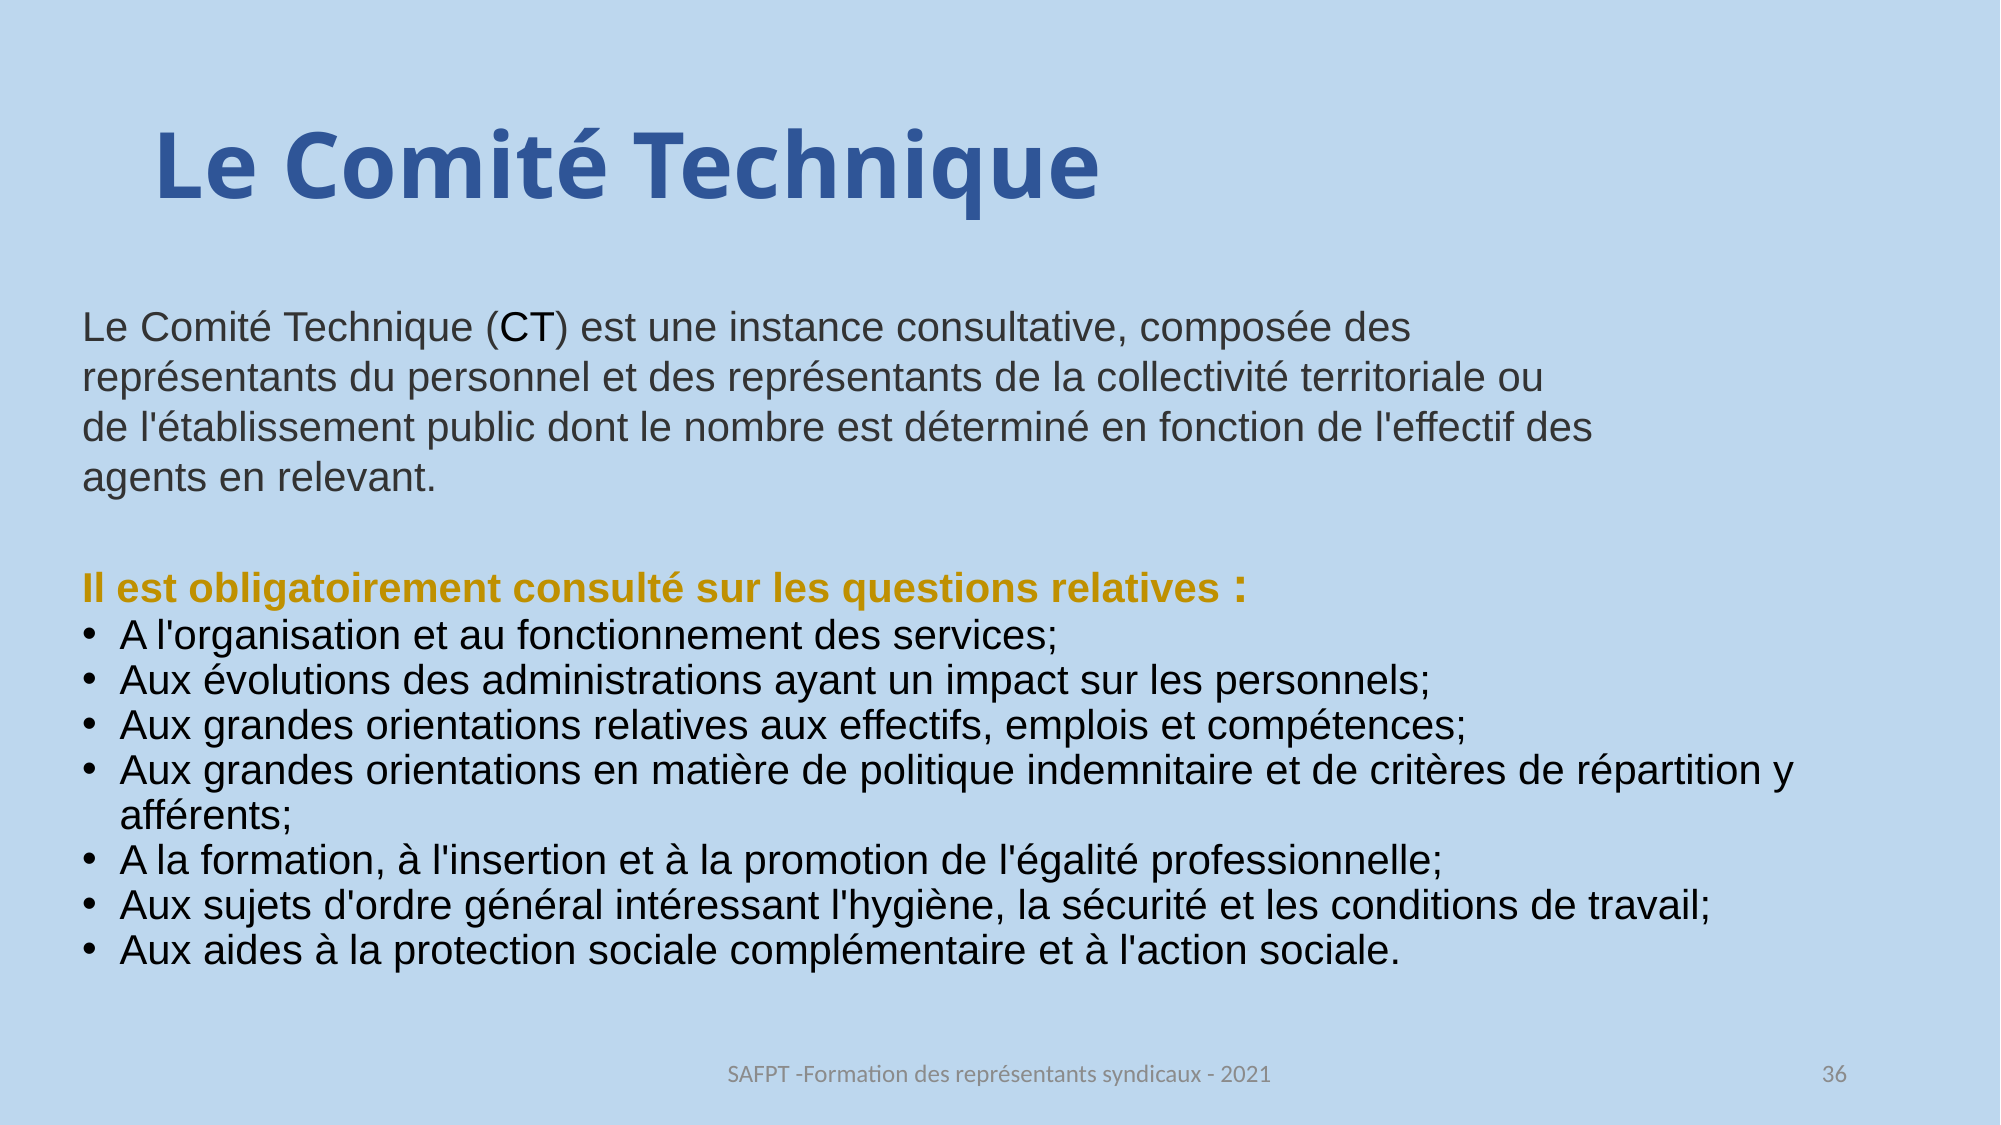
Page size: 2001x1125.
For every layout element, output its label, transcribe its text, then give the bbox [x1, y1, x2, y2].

title Le Comité Technique [137, 59, 1863, 278]
footer SAFPT -Formation des représentants syndicaux - 2021 [662, 1042, 1338, 1103]
list Le Comité Technique (CT) est une instance consultative, composée des représentants du personnel et des représentants de la collectivité territoriale ou de l'établissement public dont le nombre est déterminé en fonction de l'effectif des agents en relevant. Il est obligatoirement consulté sur les questions relatives : A l'organisation et au fonctionnement des services; Aux évolutions des administrations ayant un impact sur les personnels; Aux grandes orientations relatives aux effectifs, emplois et compétences; Aux grandes orientations en matière de politique indemnitaire et de critères de répartition y afférents; A la formation, à l'insertion et à la promotion de l'égalité professionnelle; Aux sujets d'ordre général intéressant l'hygiène, la sécurité et les conditions de travail; Aux aides à la protection sociale complémentaire et à l'action sociale. [67, 242, 1840, 1042]
slide_number 36 [1412, 1042, 1863, 1103]
